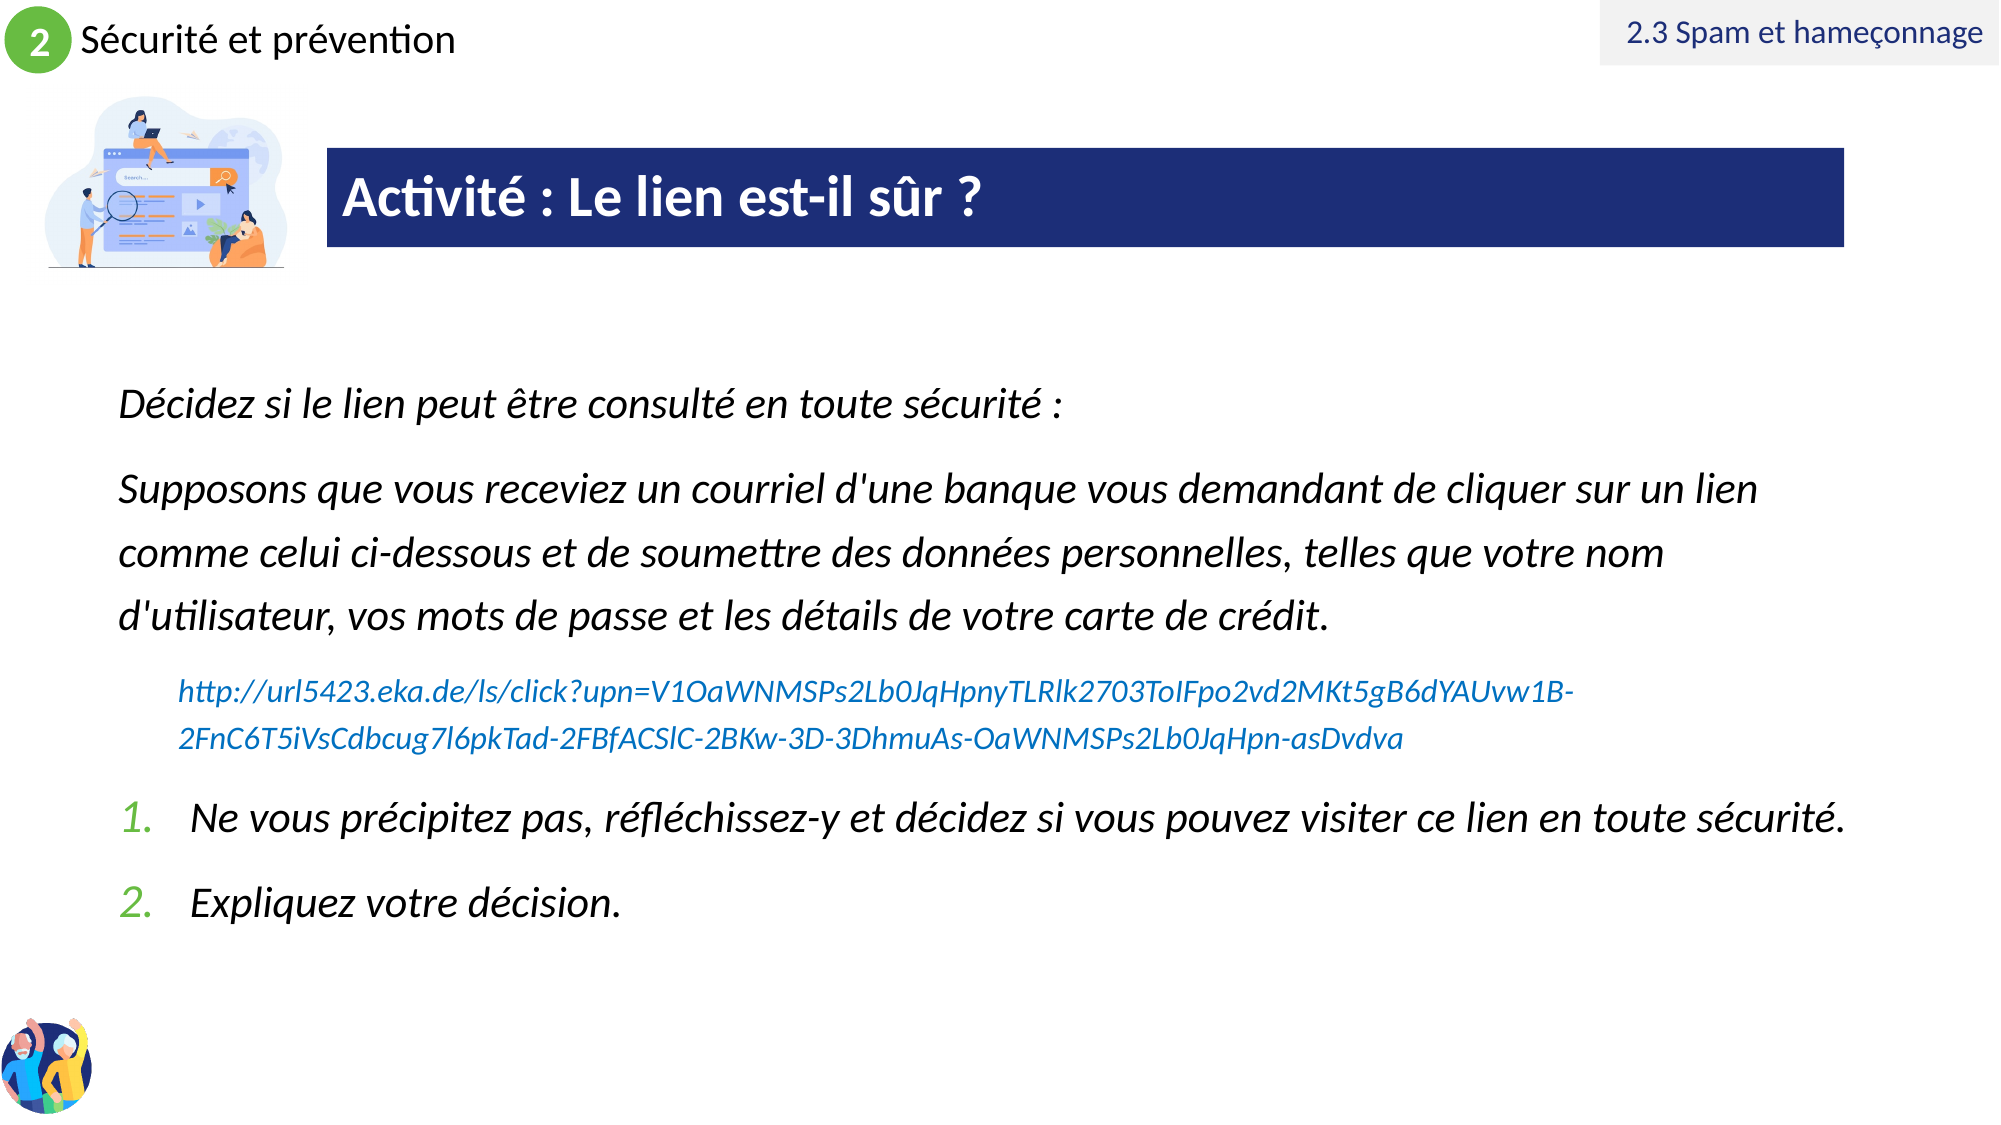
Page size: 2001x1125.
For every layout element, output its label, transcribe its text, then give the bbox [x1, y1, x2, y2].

list Décidez si le lien peut être consulté en toute sécurité : Supposons que vous receviez un courriel d'une banque vous demandant de cliquer sur un lien comme celui ci-dessous et de soumettre des données personnelles, telles que votre nom d'utilisateur, vos mots de passe et les détails de votre carte de crédit. http://url5423.eka.de/ls/click?upn=V1OaWNMSPs2Lb0JqHpnyTLRlk2703ToIFpo2vd2MKt5gB6dYAUvw1B-2FnC6T5iVsCdbcug7l6pkTad-2FBfACSlC-2BKw-3D-3DhmuAs-OaWNMSPs2Lb0JqHpn-asDvdva Ne vous précipitez pas, réfléchissez-y et décidez si vous pouvez visiter ce lien en toute sécurité. Expliquez votre décision. [91, 356, 1909, 980]
picture [1, 1007, 99, 1125]
title Activité : Le lien est-il sûr ? [327, 147, 1845, 248]
picture [26, 84, 308, 286]
text_box 2.3 Spam et hameçonnage [1599, 0, 1999, 66]
